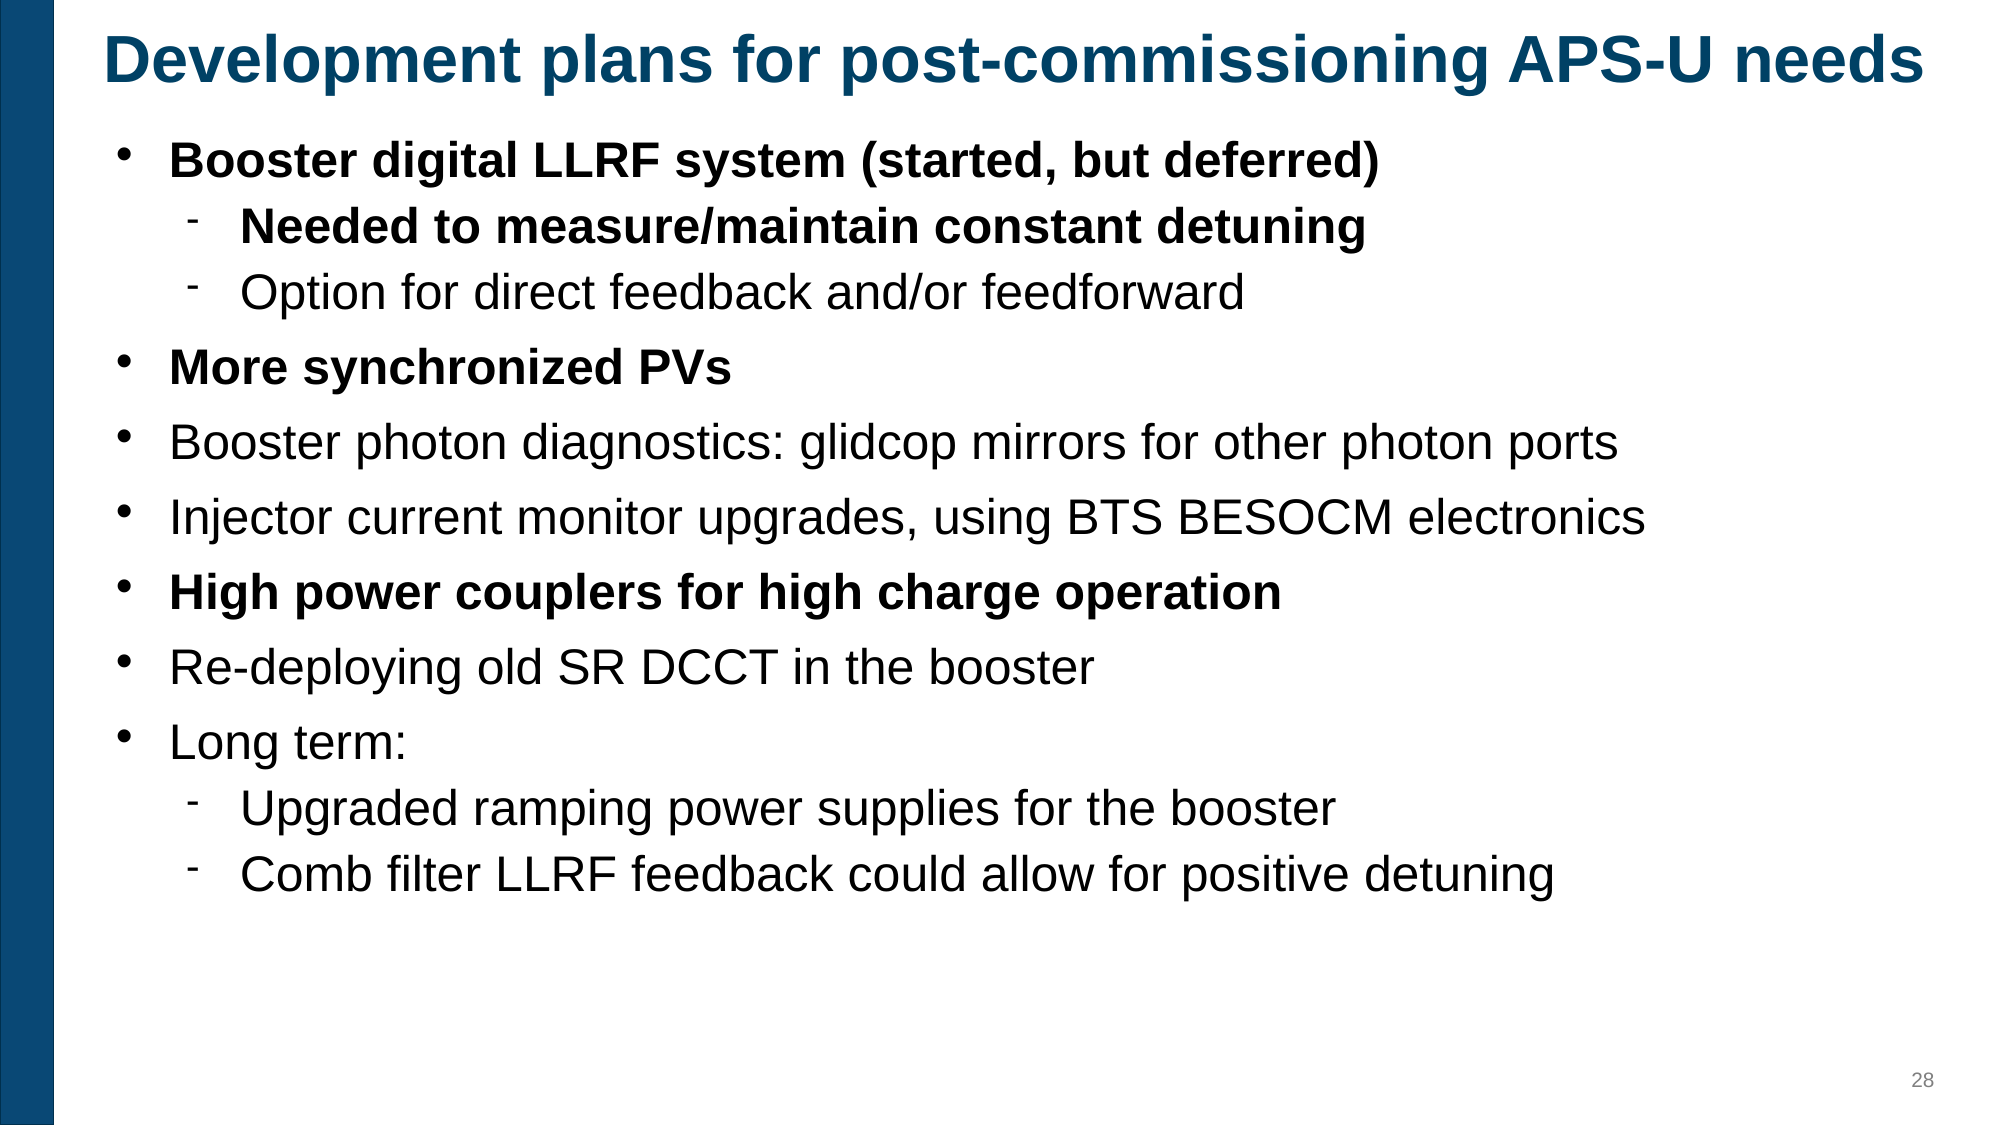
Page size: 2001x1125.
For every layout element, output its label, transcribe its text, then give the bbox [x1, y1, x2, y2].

text_box 28 [1872, 1061, 1973, 1092]
text_box Booster digital LLRF system (started, but deferred) Needed to measure/maintain constant detuning Option for direct feedback and/or feedforward More synchronized PVs Booster photon diagnostics: glidcop mirrors for other photon ports Injector current monitor upgrades, using BTS BESOCM electronics High power couplers for high charge operation Re-deploying old SR DCCT in the booster Long term: Upgraded ramping power supplies for the booster Comb filter LLRF feedback could allow for positive detuning [98, 127, 1918, 946]
text_box Development plans for post-commissioning APS-U needs [99, 0, 1932, 112]
